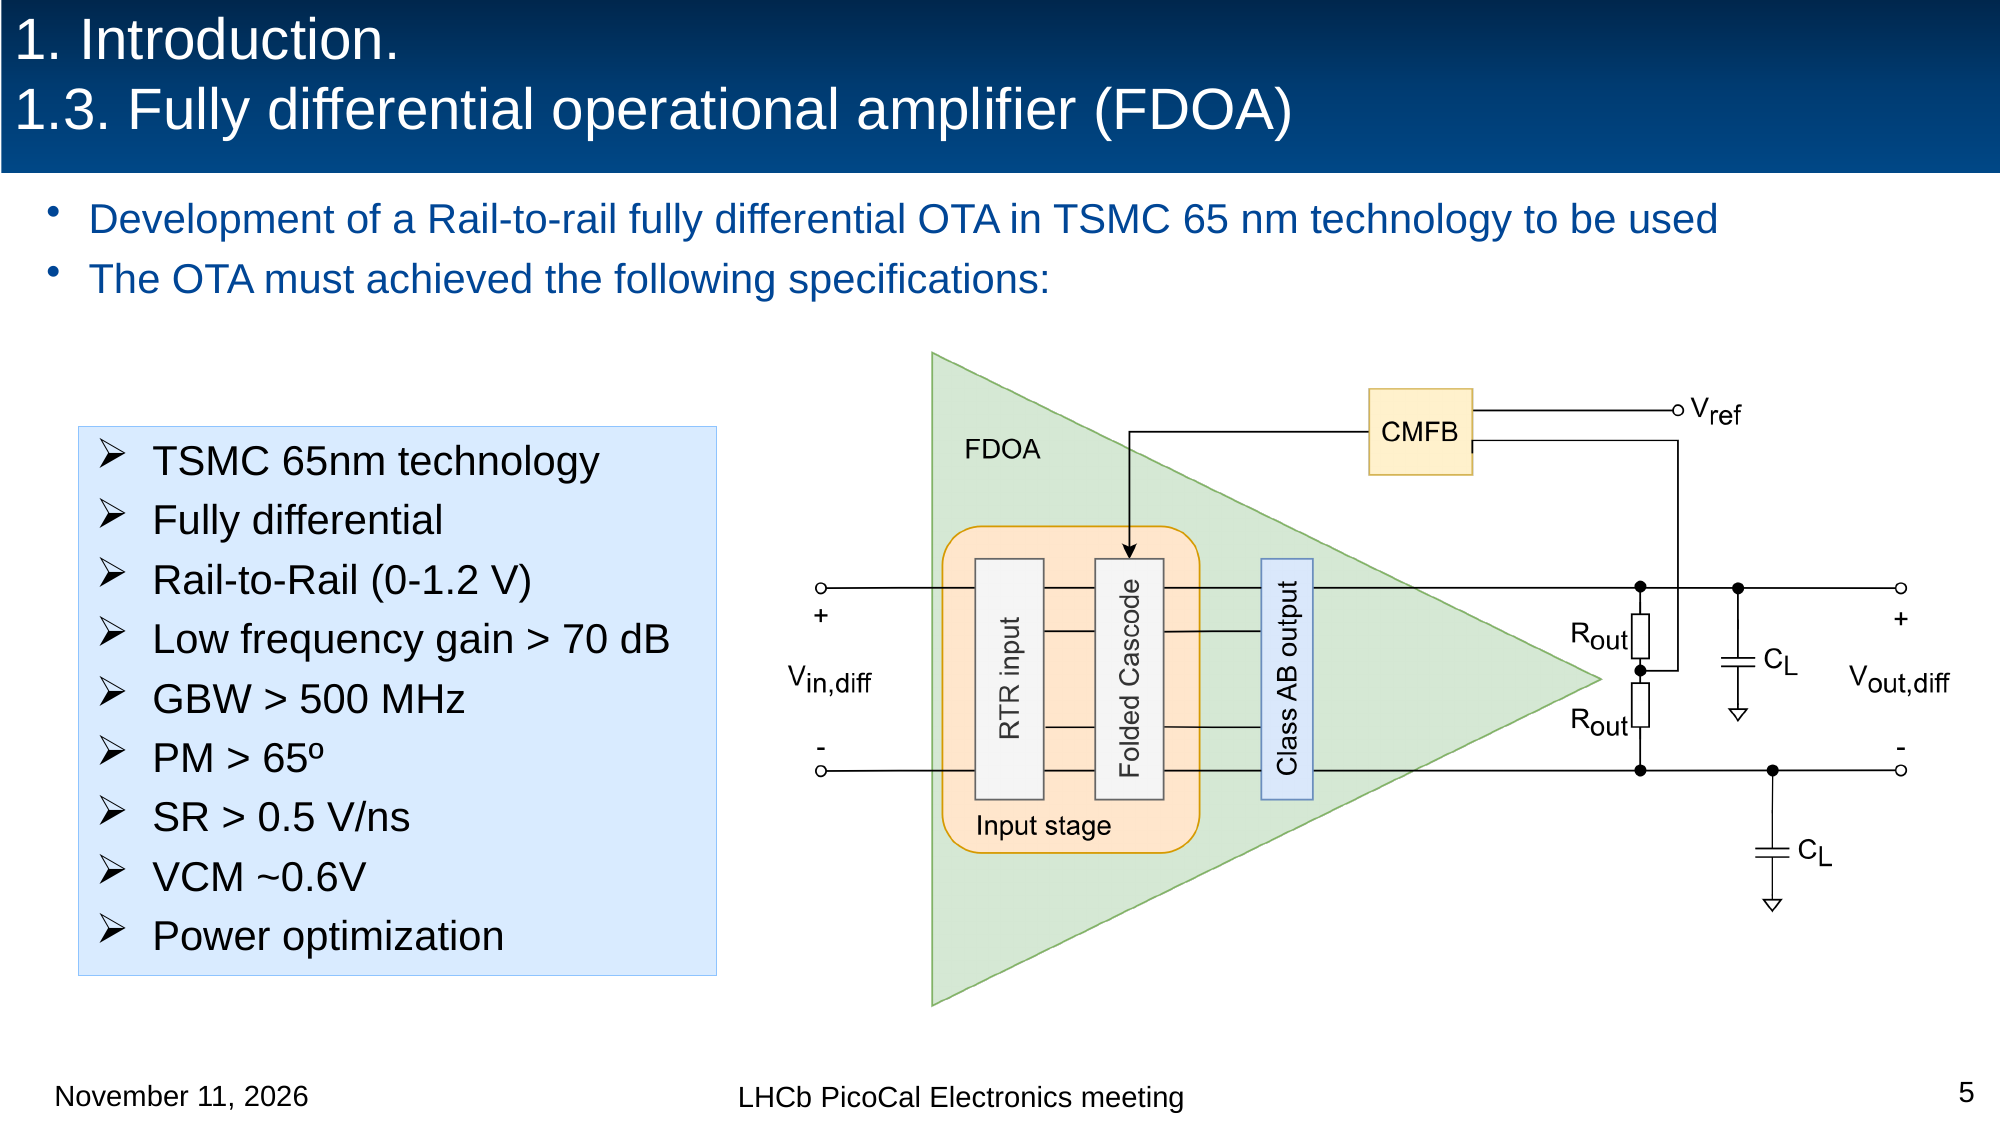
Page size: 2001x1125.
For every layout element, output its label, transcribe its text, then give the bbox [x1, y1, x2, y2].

footer LHCb PicoCal Electronics meeting [497, 1070, 1426, 1116]
picture [767, 350, 1969, 1012]
slide_number 5 [1784, 1065, 1991, 1119]
text_box Development of a Rail-to-rail fully differential OTA in TSMC 65 nm technology to be used The OTA must achieved the following specifications: [31, 184, 1969, 305]
title 1. Introduction. 1.3. Fully differential operational amplifier (FDOA) [0, 0, 1718, 142]
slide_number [39, 1069, 457, 1116]
picture [1, 0, 2000, 173]
text_box TSMC 65nm technology Fully differential Rail-to-Rail (0-1.2 V) Low frequency gain > 70 dB GBW > 500 MHz PM > 65º SR > 0.5 V/ns VCM ~0.6V Power optimization [78, 426, 717, 976]
